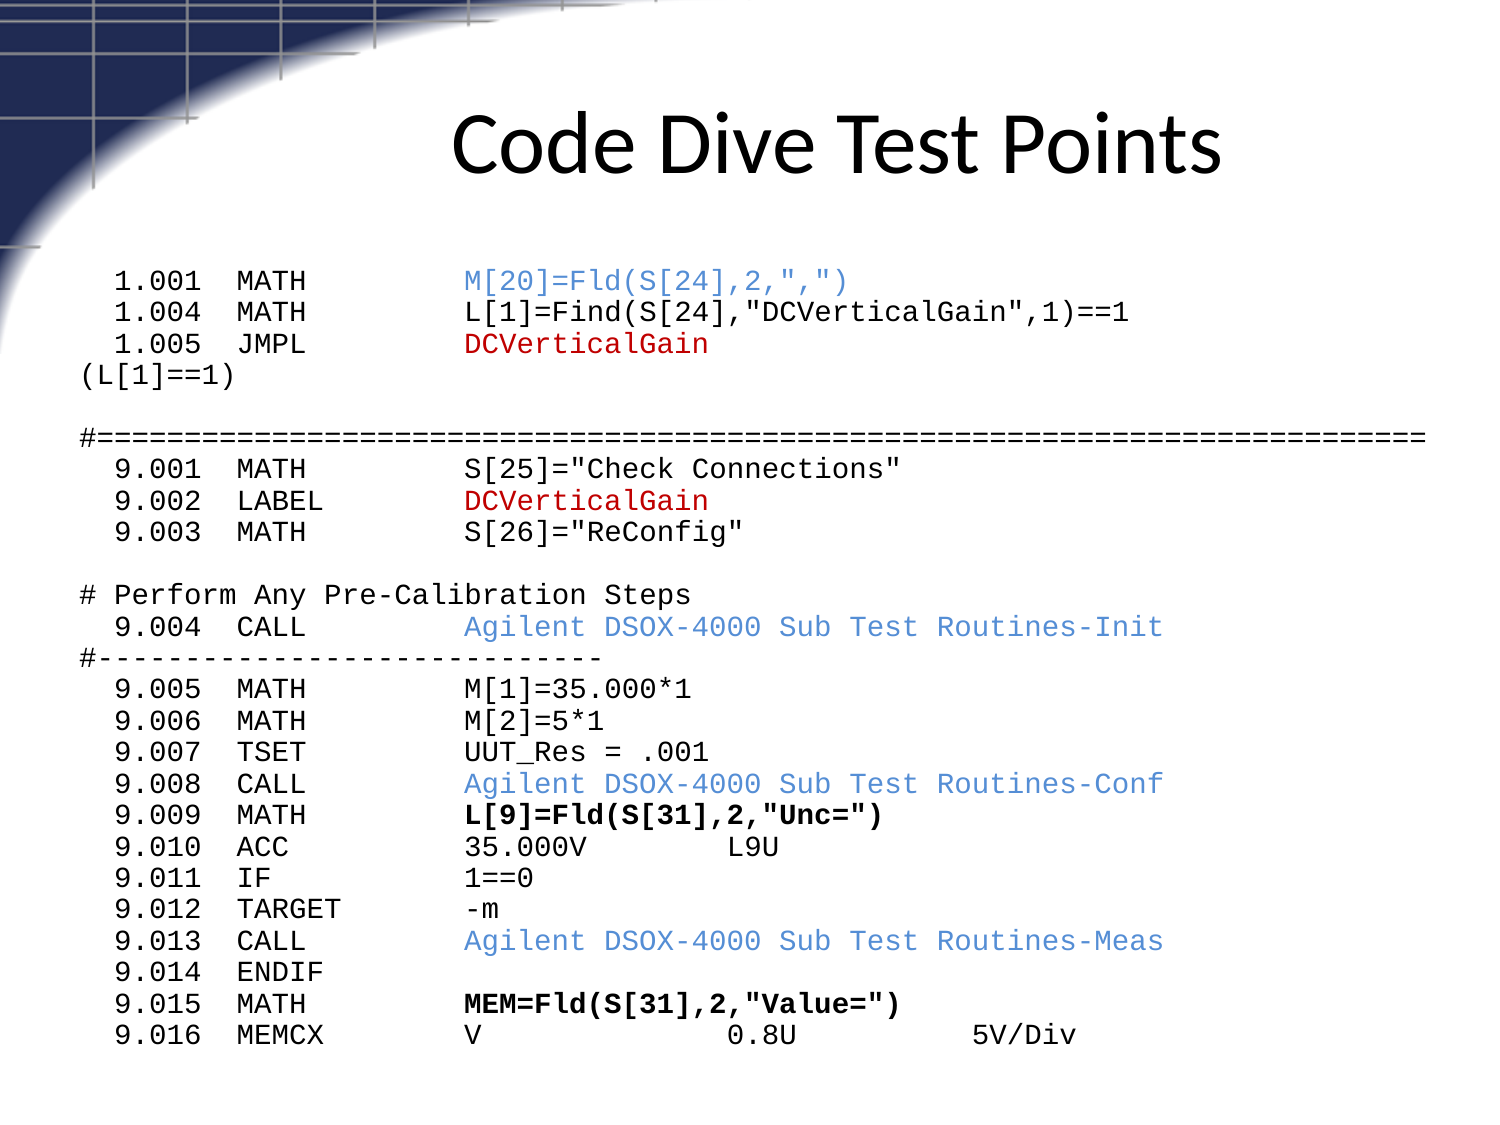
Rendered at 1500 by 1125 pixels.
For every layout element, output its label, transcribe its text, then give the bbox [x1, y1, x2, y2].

text_box 1.001 MATH M[20]=Fld(S[24],2,",") 1.004 MATH L[1]=Find(S[24],"DCVerticalGain",1)==1 1.005 JMPL DCVerticalGain (L[1]==1) #============================================================================ 9.001 MATH S[25]="Check Connections" 9.002 LABEL DCVerticalGain 9.003 MATH S[26]="ReConfig" # Perform Any Pre-Calibration Steps 9.004 CALL Agilent DSOX-4000 Sub Test Routines-Init #----------------------------- 9.005 MATH M[1]=35.000*1 9.006 MATH M[2]=5*1 9.007 TSET UUT_Res = .001 9.008 CALL Agilent DSOX-4000 Sub Test Routines-Conf 9.009 MATH L[9]=Fld(S[31],2,"Unc=") 9.010 ACC 35.000V L9U 9.011 IF 1==0 9.012 TARGET -m 9.013 CALL Agilent DSOX-4000 Sub Test Routines-Meas 9.014 ENDIF 9.015 MATH MEM=Fld(S[31],2,"Value=") 9.016 MEMCX V 0.8U 5V/Div [64, 363, 1457, 1046]
picture [0, 0, 1500, 354]
